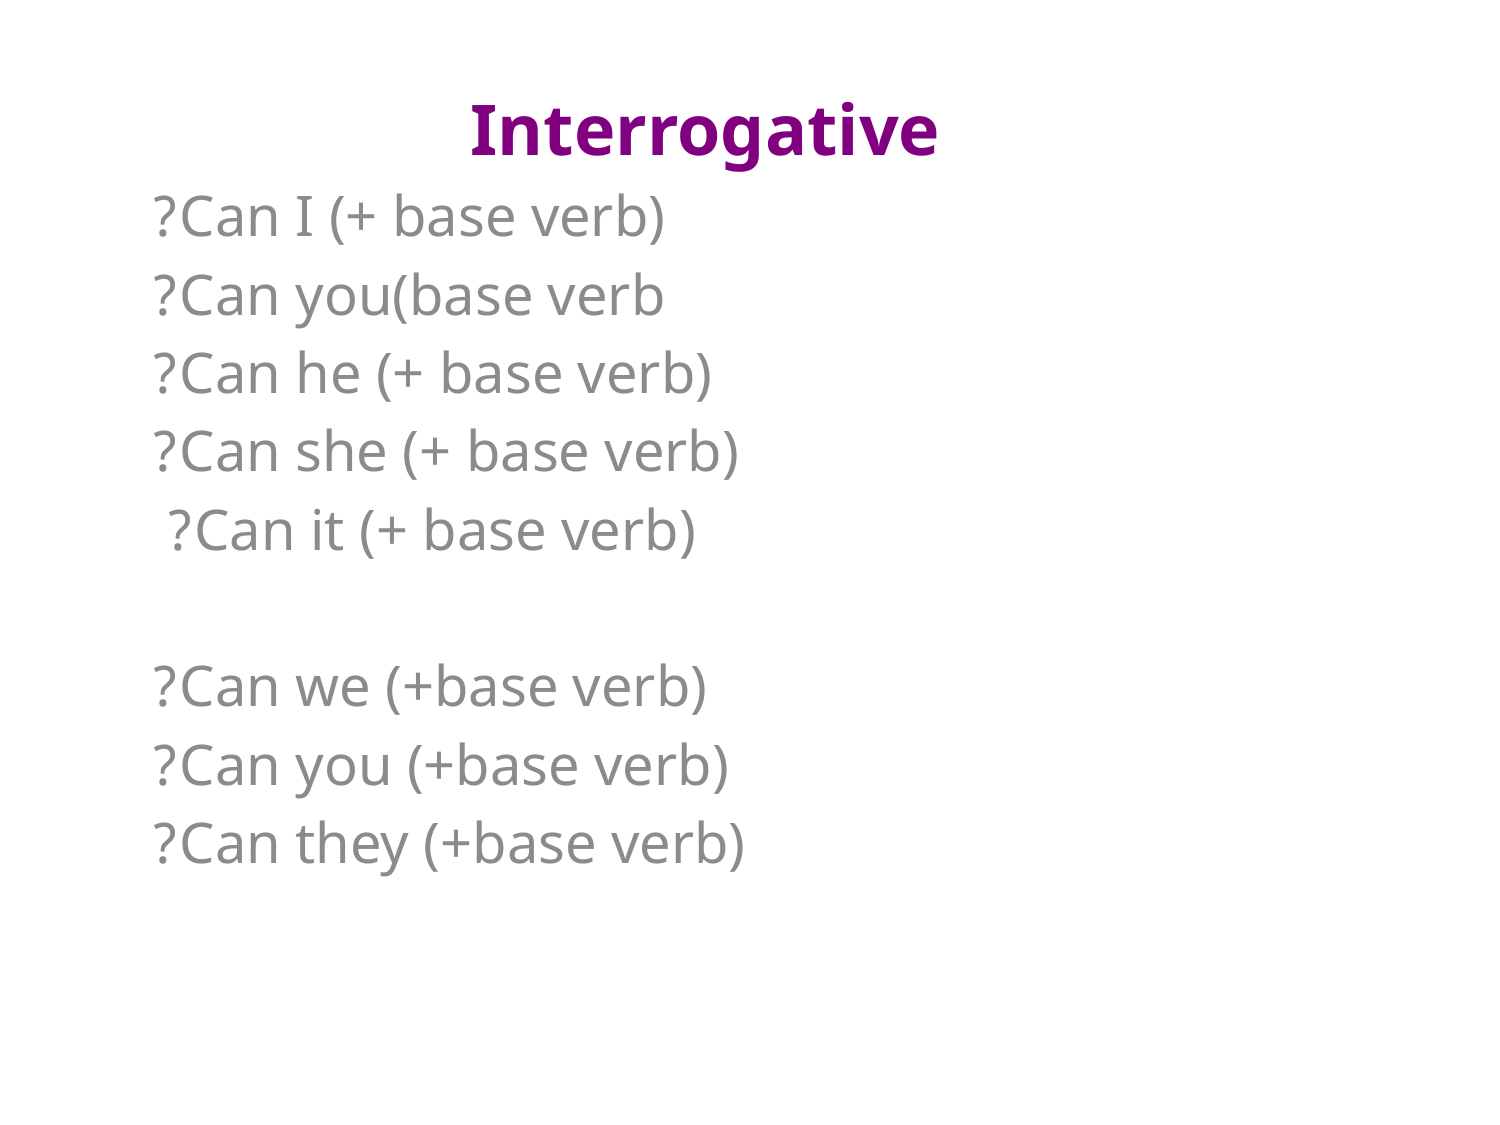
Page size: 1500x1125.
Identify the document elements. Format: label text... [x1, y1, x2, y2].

subtitle Interrogative Can I (+ base verb)? Can you(base verb? Can he (+ base verb)? Can she (+ base verb)? Can it (+ base verb)? Can we (+base verb)? Can you (+base verb)? Can they (+base verb)? [135, 78, 1275, 976]
